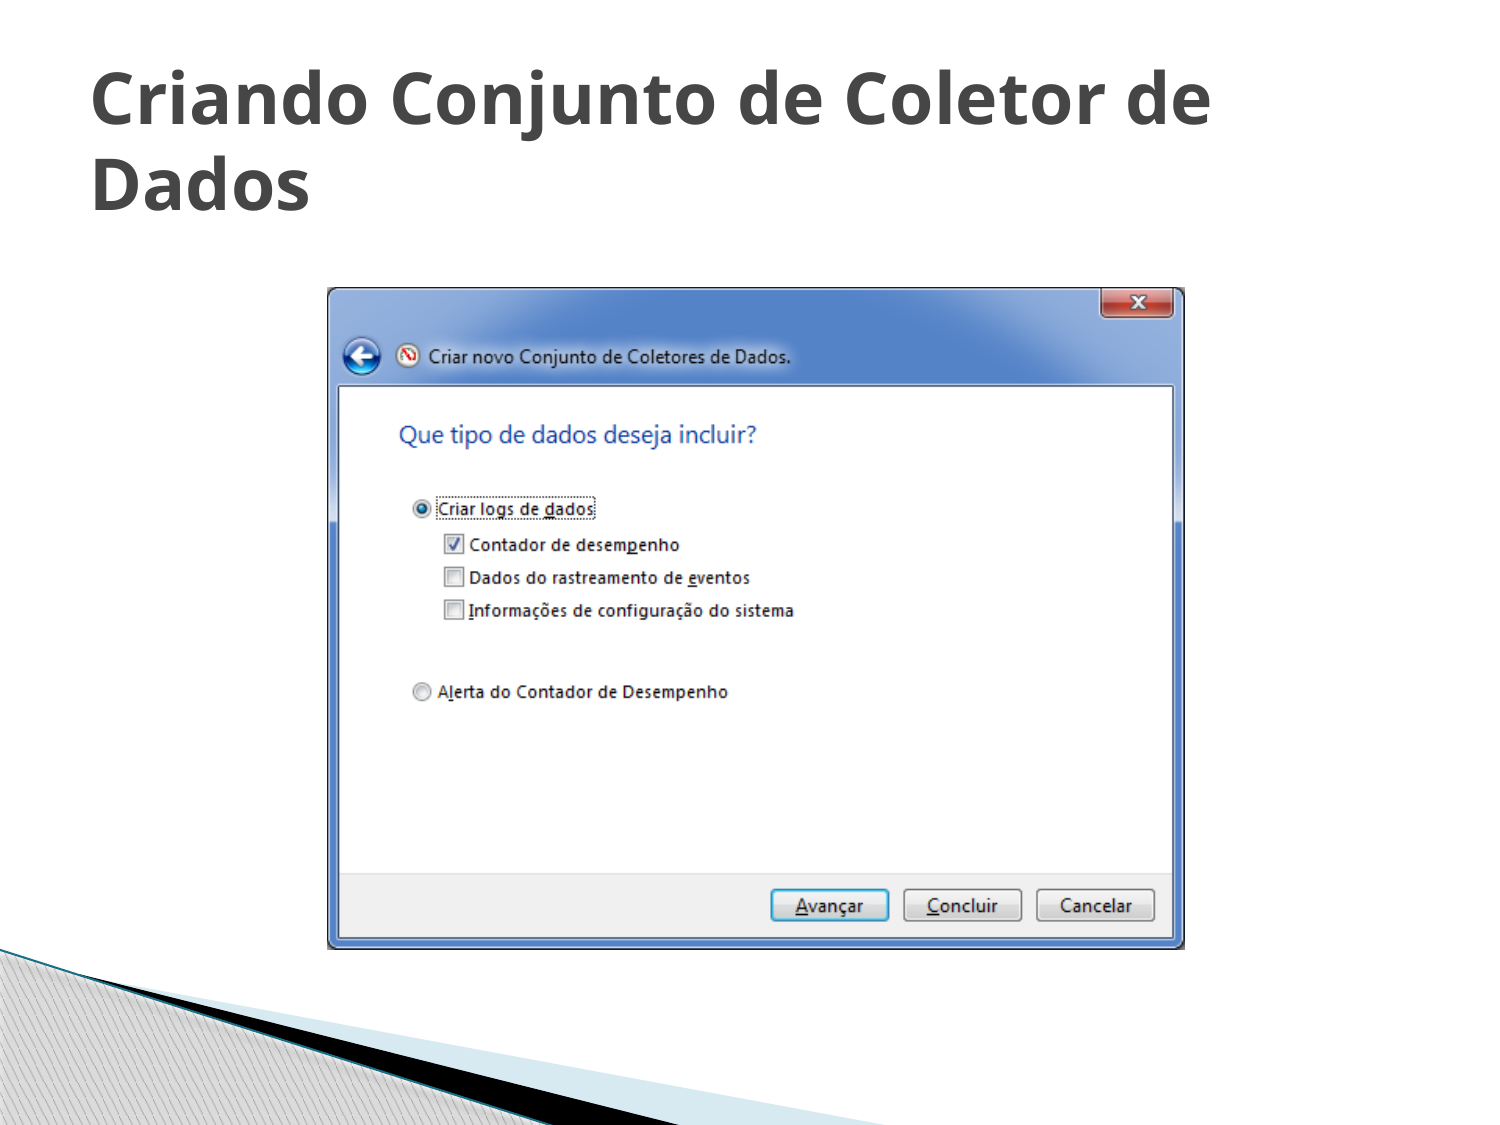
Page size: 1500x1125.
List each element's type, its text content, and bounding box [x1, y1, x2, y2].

title Criando Conjunto de Coletor de Dados [75, 45, 1425, 233]
picture [326, 286, 1186, 950]
